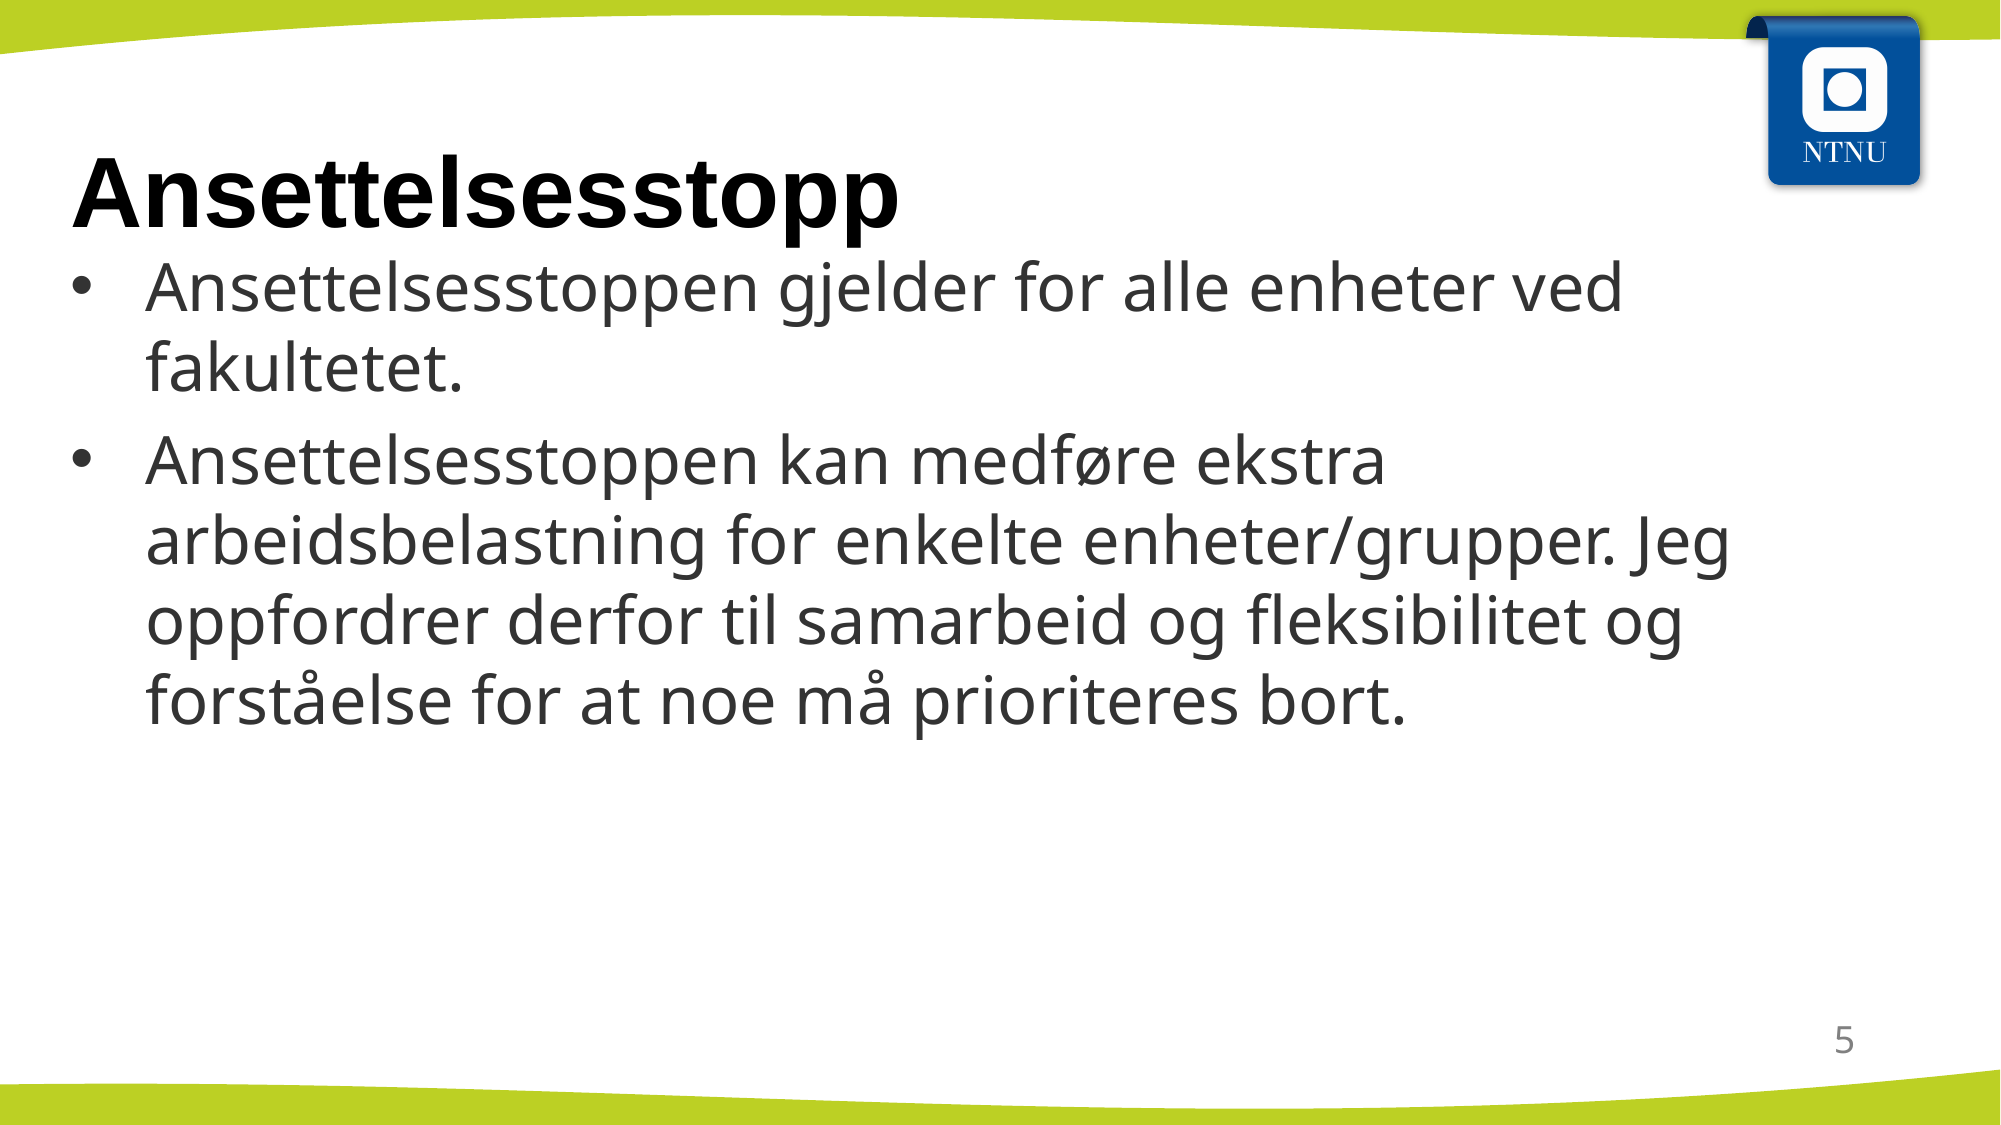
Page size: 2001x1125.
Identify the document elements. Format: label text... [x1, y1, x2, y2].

picture [1746, 16, 1920, 185]
list Ansettelsesstoppen gjelder for alle enheter ved fakultetet. Ansettelsesstoppen kan medføre ekstra arbeidsbelastning for enkelte enheter/grupper. Jeg oppfordrer derfor til samarbeid og fleksibilitet og forståelse for at noe må prioriteres bort. [55, 236, 1916, 1035]
title Ansettelsesstopp [55, 119, 1916, 236]
